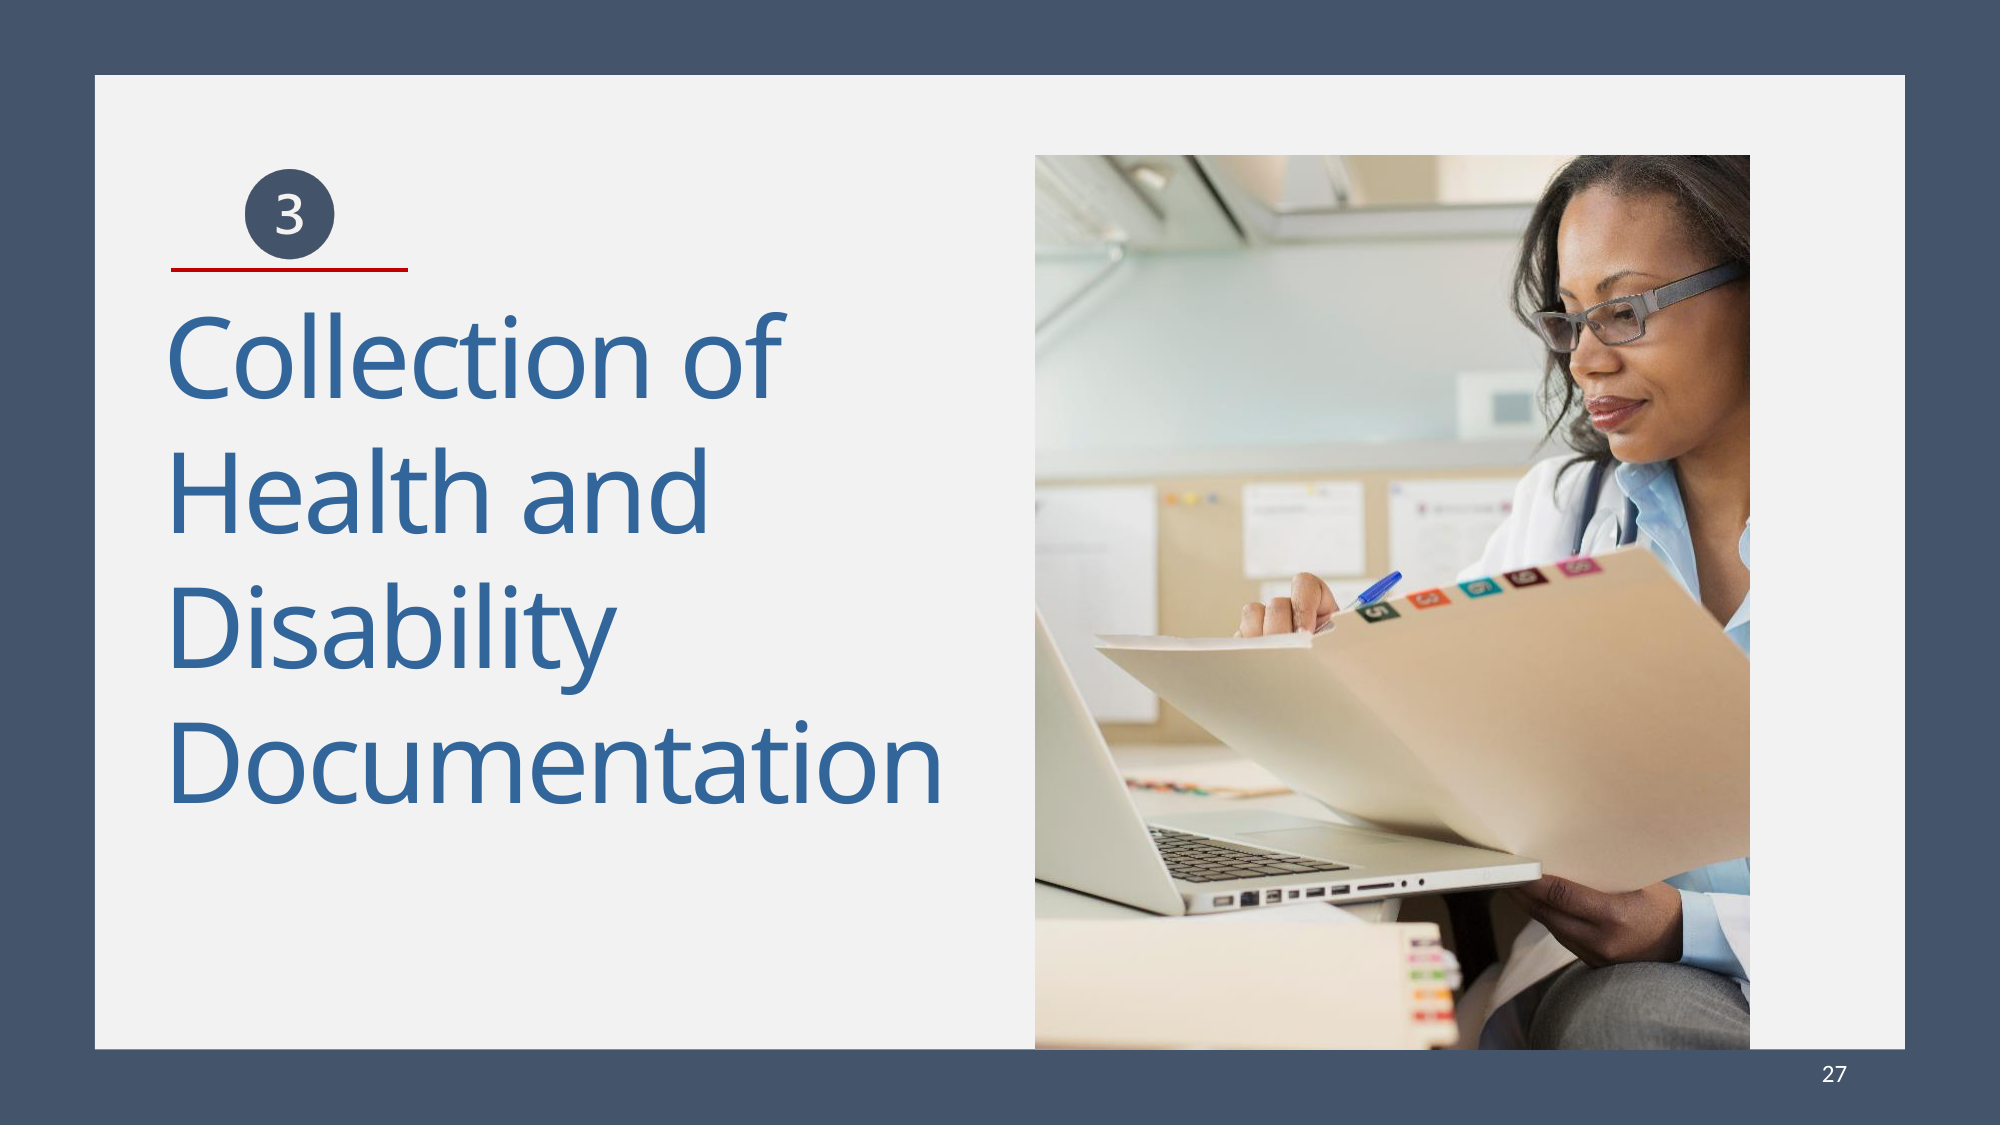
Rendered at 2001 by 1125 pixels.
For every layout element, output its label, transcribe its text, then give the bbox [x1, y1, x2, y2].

text_box Collection of Health and Disability Documentation [148, 278, 1021, 834]
picture [233, 157, 346, 271]
slide_number 27 [1412, 1042, 1863, 1103]
text_box [94, 74, 1906, 1050]
picture [1035, 155, 1750, 1050]
